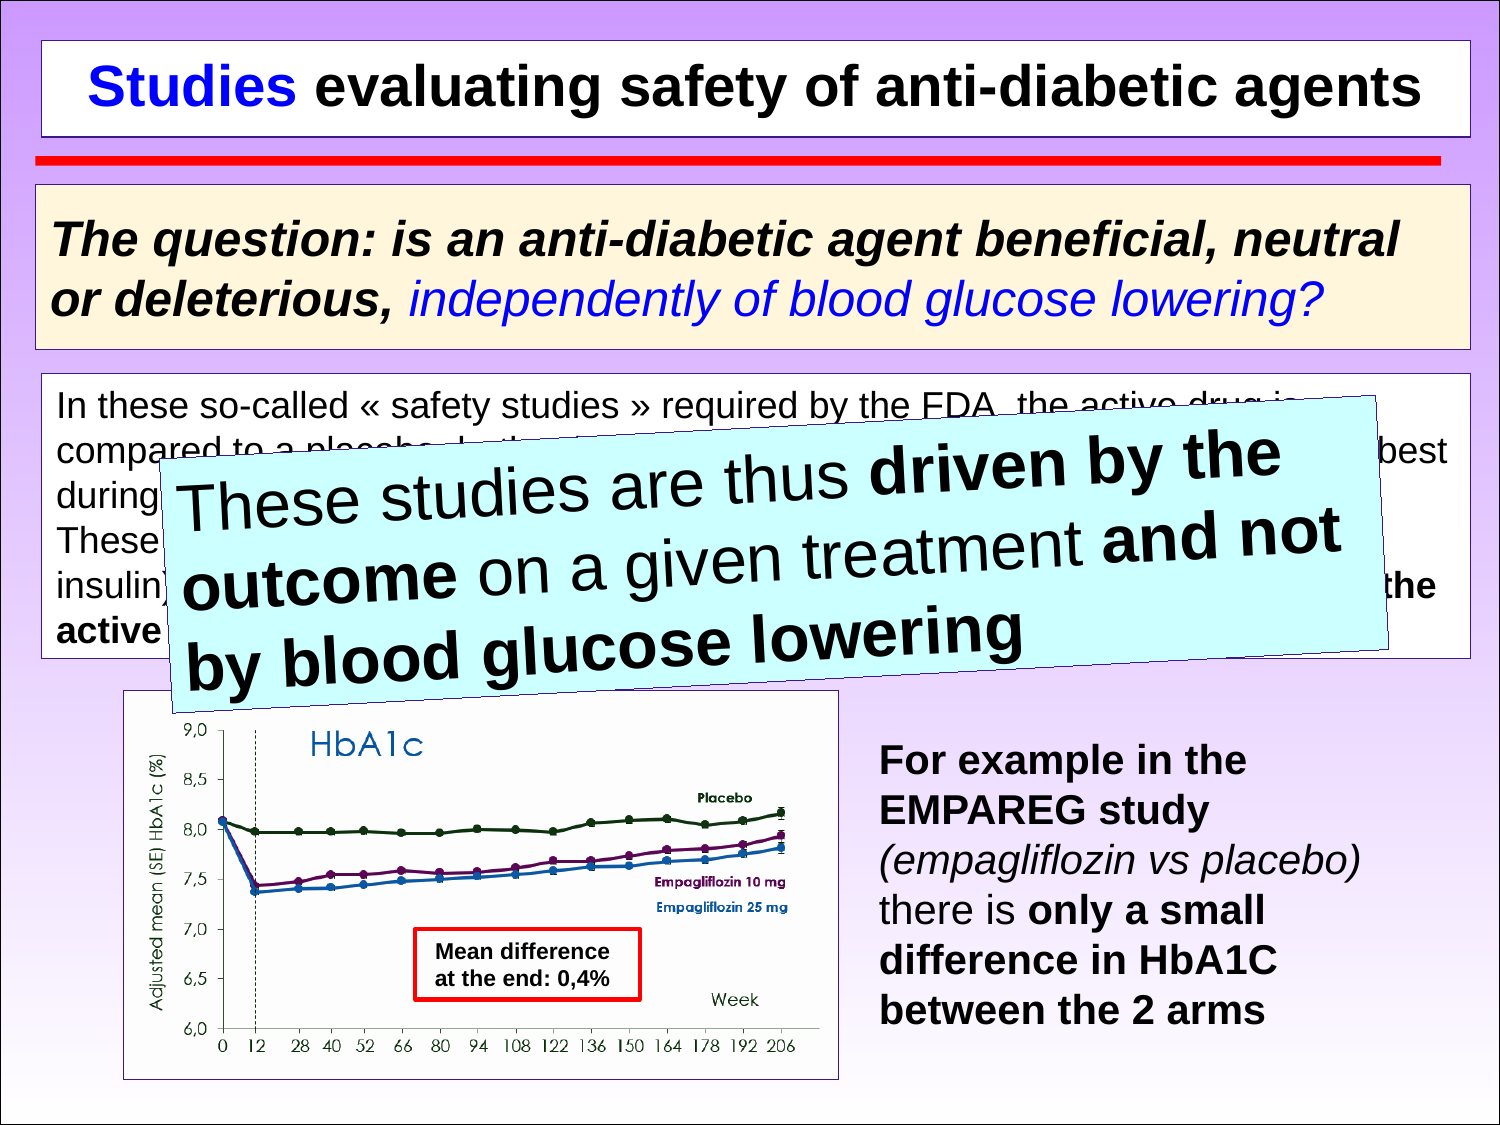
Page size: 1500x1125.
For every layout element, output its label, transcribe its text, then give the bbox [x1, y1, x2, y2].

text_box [410, 928, 641, 1000]
text_box The question: is an anti-diabetic agent beneficial, neutral or deleterious, independently of blood glucose lowering? [35, 184, 1471, 350]
text_box For example in the EMPAREG study (empagliflozin vs placebo) there is only a small difference in HbA1C between the 2 arms [864, 725, 1412, 1045]
text_box Studies evaluating safety of anti-diabetic agents [41, 40, 1471, 138]
picture [123, 690, 839, 1080]
text_box These studies are thus driven by the outcome on a given treatment and not by blood glucose lowering [159, 395, 1389, 688]
text_box In these so-called « safety studies » required by the FDA, the active drug is compared to a placebo, both added on the top of other treatments intensified at best during the study. These other treatments are logically more intensified (more oral agents, more insulin) in the placebo arm to conteract the blood glucose lowering effect of the active drug. [41, 373, 1471, 659]
